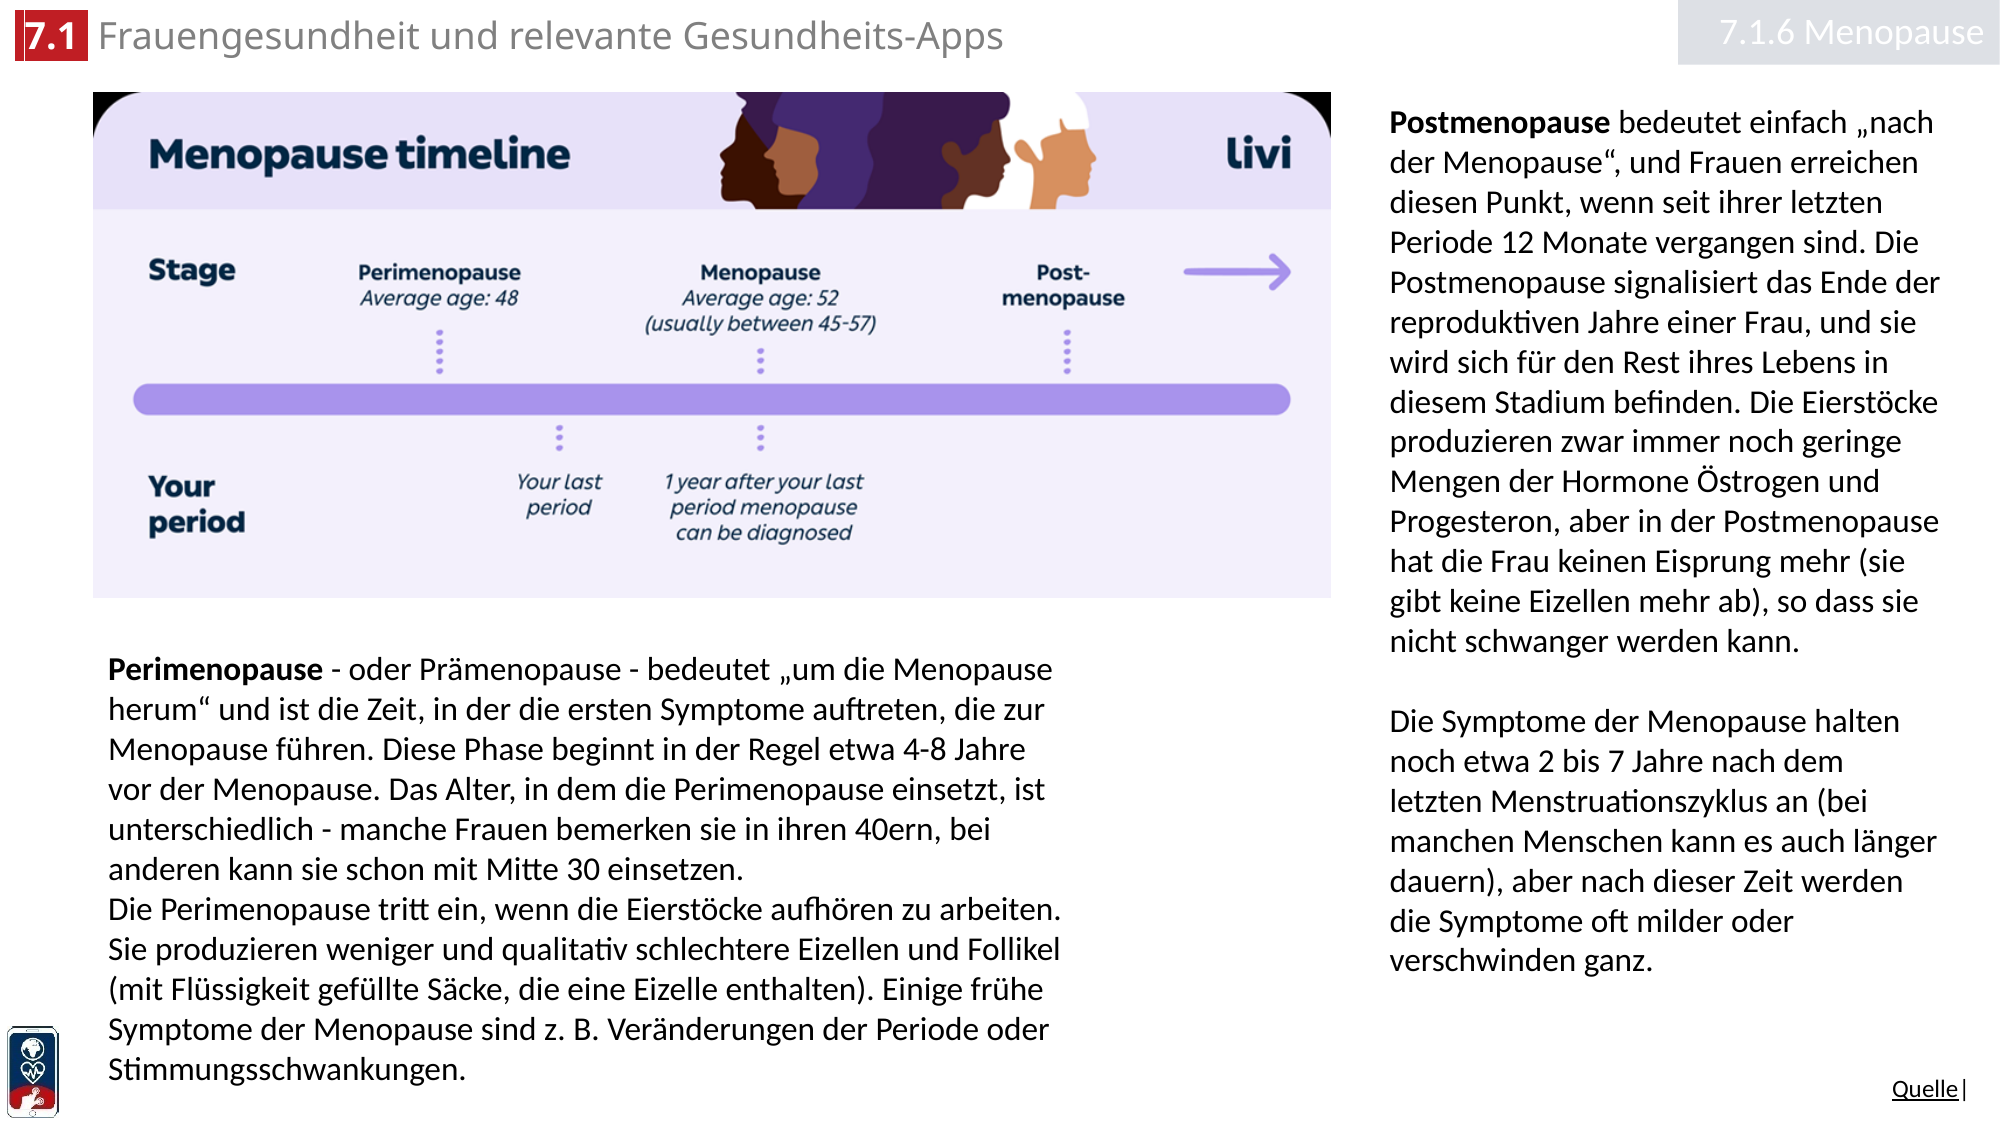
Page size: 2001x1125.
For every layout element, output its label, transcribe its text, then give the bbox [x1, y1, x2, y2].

picture [7, 1026, 59, 1118]
text_box Postmenopause bedeutet einfach „nach der Menopause“, und Frauen erreichen diesen Punkt, wenn seit ihrer letzten Periode 12 Monate vergangen sind. Die Postmenopause signalisiert das Ende der reproduktiven Jahre einer Frau, und sie wird sich für den Rest ihres Lebens in diesem Stadium befinden. Die Eierstöcke produzieren zwar immer noch geringe Mengen der Hormone Östrogen und Progesteron, aber in der Postmenopause hat die Frau keinen Eisprung mehr (sie gibt keine Eizellen mehr ab), so dass sie nicht schwanger werden kann. Die Symptome der Menopause halten noch etwa 2 bis 7 Jahre nach dem letzten Menstruationszyklus an (bei manchen Menschen kann es auch länger dauern), aber nach dieser Zeit werden die Symptome oft milder oder verschwinden ganz. [1374, 92, 1959, 986]
text_box 7.1.6 Menopause [1678, 0, 2000, 65]
text_box Quelle| [1589, 1065, 1985, 1110]
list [93, 92, 1331, 598]
text_box Perimenopause - oder Prämenopause - bedeutet „um die Menopause herum“ und ist die Zeit, in der die ersten Symptome auftreten, die zur Menopause führen. Diese Phase beginnt in der Regel etwa 4-8 Jahre vor der Menopause. Das Alter, in dem die Perimenopause einsetzt, ist unterschiedlich - manche Frauen bemerken sie in ihren 40ern, bei anderen kann sie schon mit Mitte 30 einsetzen. Die Perimenopause tritt ein, wenn die Eierstöcke aufhören zu arbeiten. Sie produzieren weniger und qualitativ schlechtere Eizellen und Follikel (mit Flüssigkeit gefüllte Säcke, die eine Eizelle enthalten). Einige frühe Symptome der Menopause sind z. B. Veränderungen der Periode oder Stimmungsschwankungen. [93, 640, 1094, 1094]
